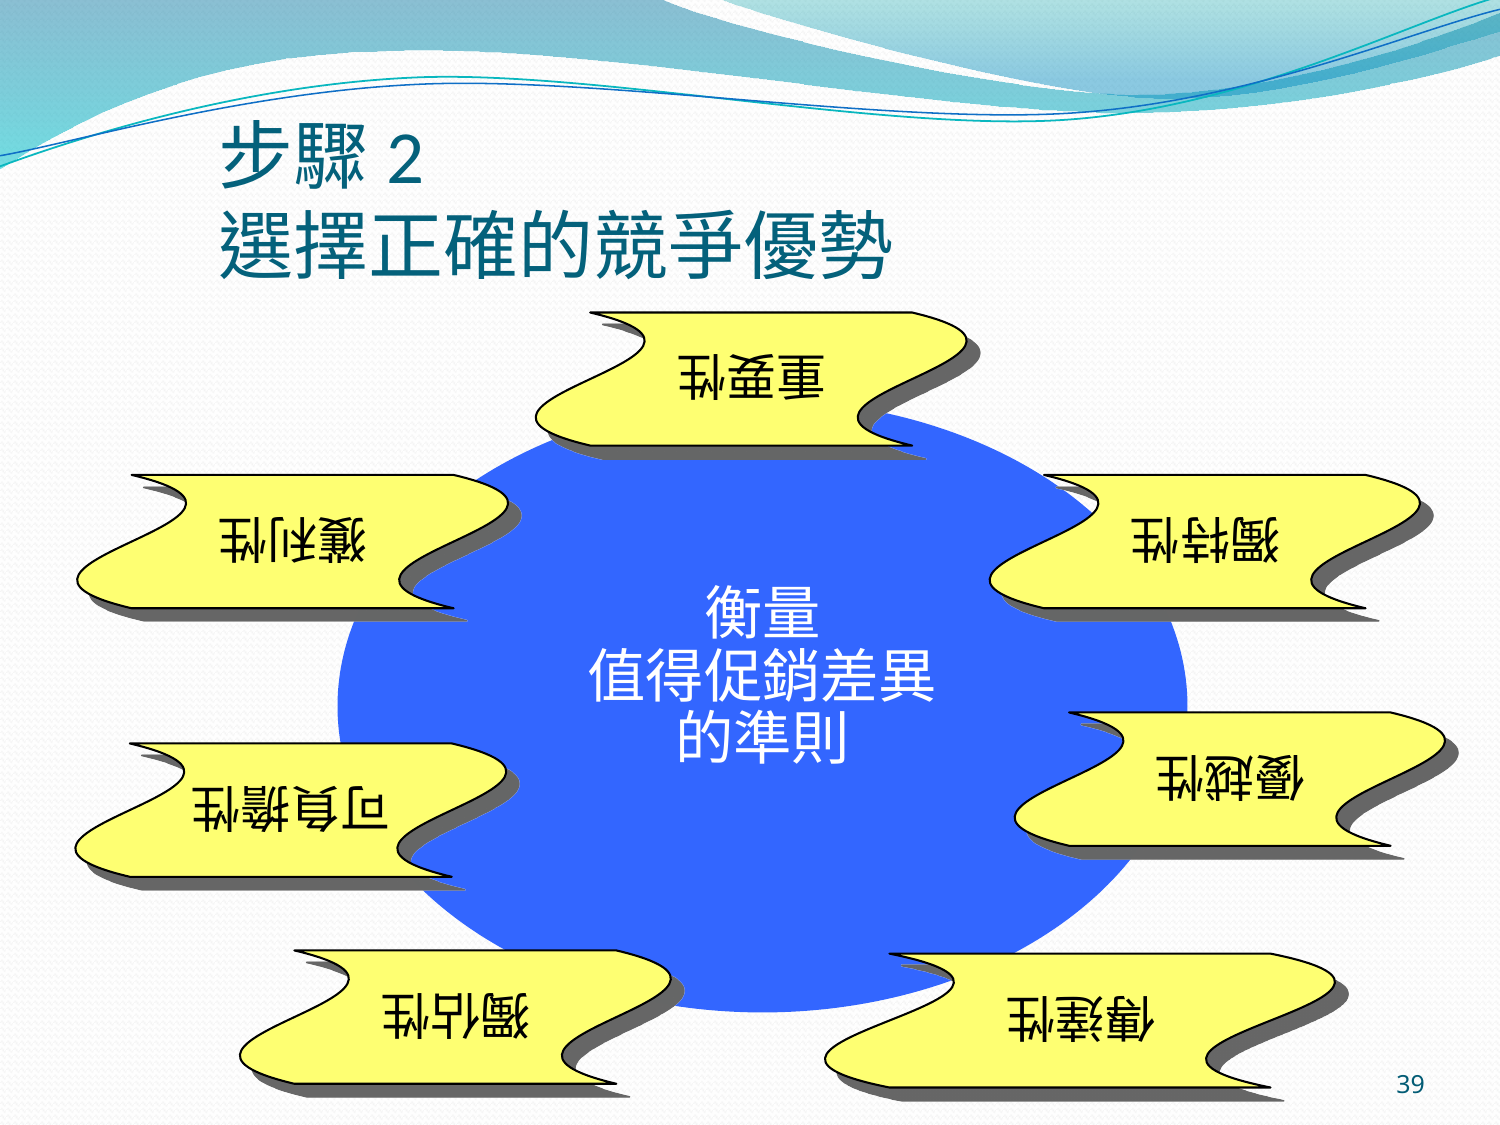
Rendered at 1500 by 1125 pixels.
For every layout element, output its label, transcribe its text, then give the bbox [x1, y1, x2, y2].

text_box 傳達性 [825, 953, 1335, 1088]
text_box 可負擔性 [75, 743, 507, 877]
slide_number 39 [1299, 1042, 1425, 1103]
text_box 優越性 [1014, 712, 1445, 846]
text_box 獨佔性 [239, 950, 671, 1084]
title 步驟2 選擇正確的競爭優勢 [218, 101, 1468, 289]
text_box 衡量 值得促銷差異 的準則 [337, 413, 1188, 1013]
text_box 重要性 [535, 312, 967, 446]
text_box 獲利性 [77, 474, 508, 609]
text_box 獨特性 [989, 474, 1420, 609]
